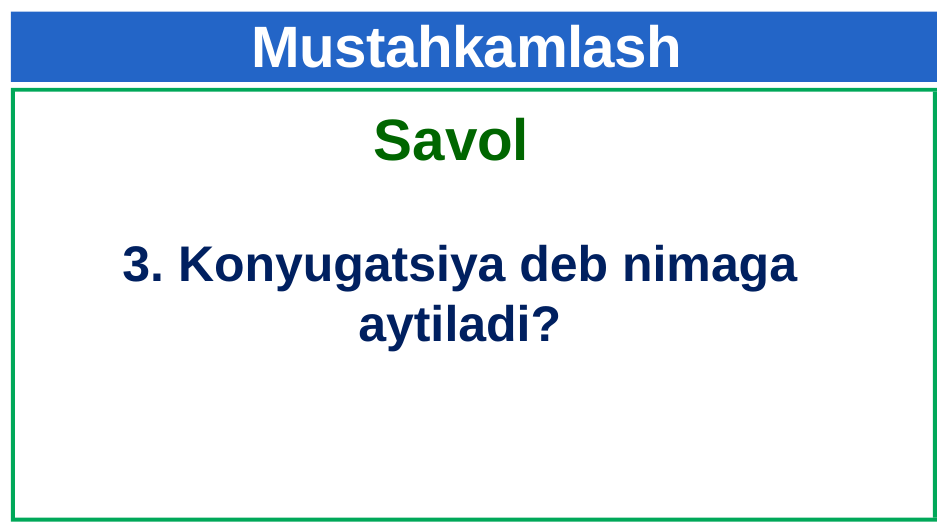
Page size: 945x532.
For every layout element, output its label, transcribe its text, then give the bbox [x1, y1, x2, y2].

title Mustahkamlash [23, 17, 926, 82]
text_box Savol 3. Konyugatsiya deb nimaga aytiladi? [22, 94, 898, 360]
